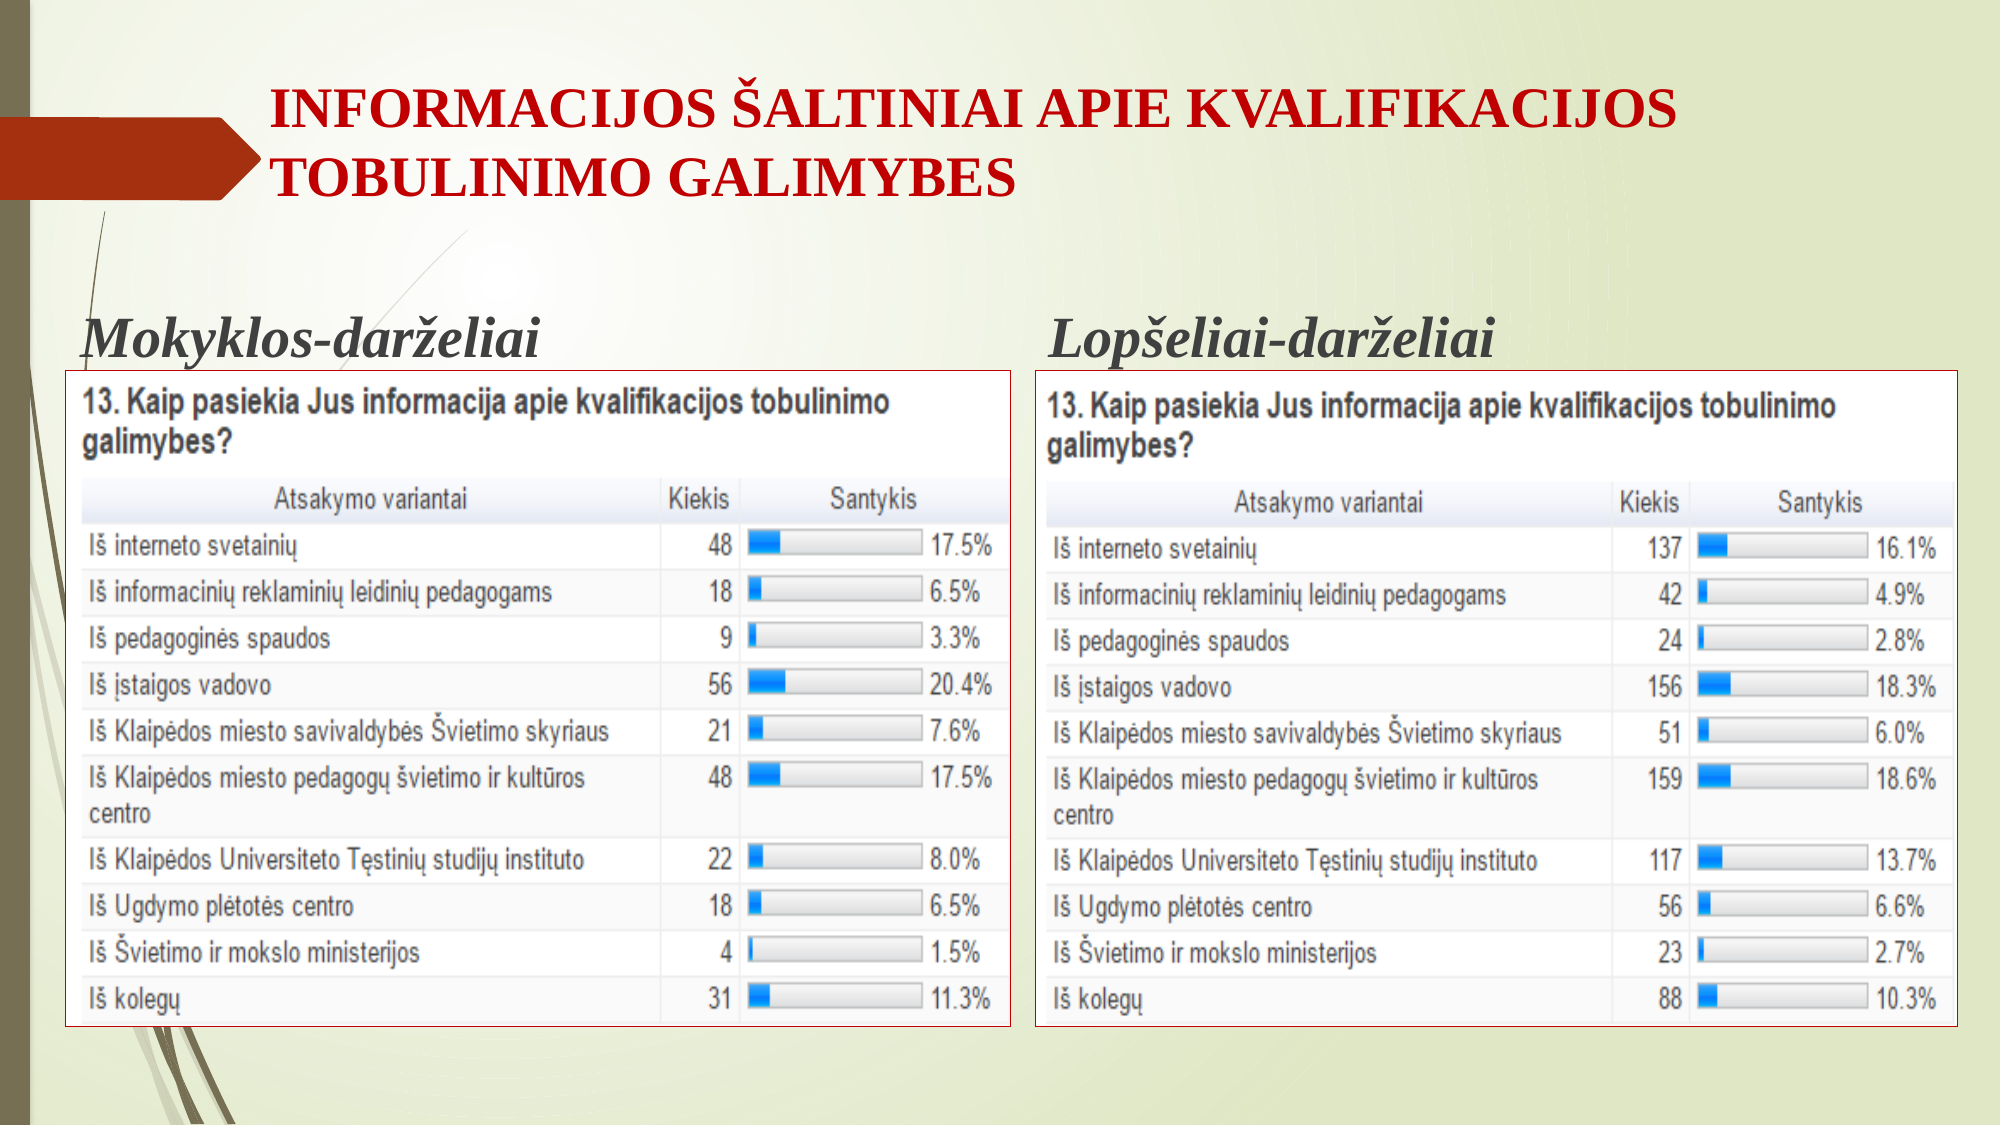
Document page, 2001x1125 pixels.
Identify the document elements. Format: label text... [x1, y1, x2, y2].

list Mokyklos-darželiai Lopšeliai-darželiai [65, 291, 1982, 1085]
title INFORMACIJOS ŠALTINIAI APIE KVALIFIKACIJOS TOBULINIMO GALIMYBES [254, 62, 1844, 217]
picture [65, 370, 1012, 1028]
picture [1034, 370, 1958, 1028]
